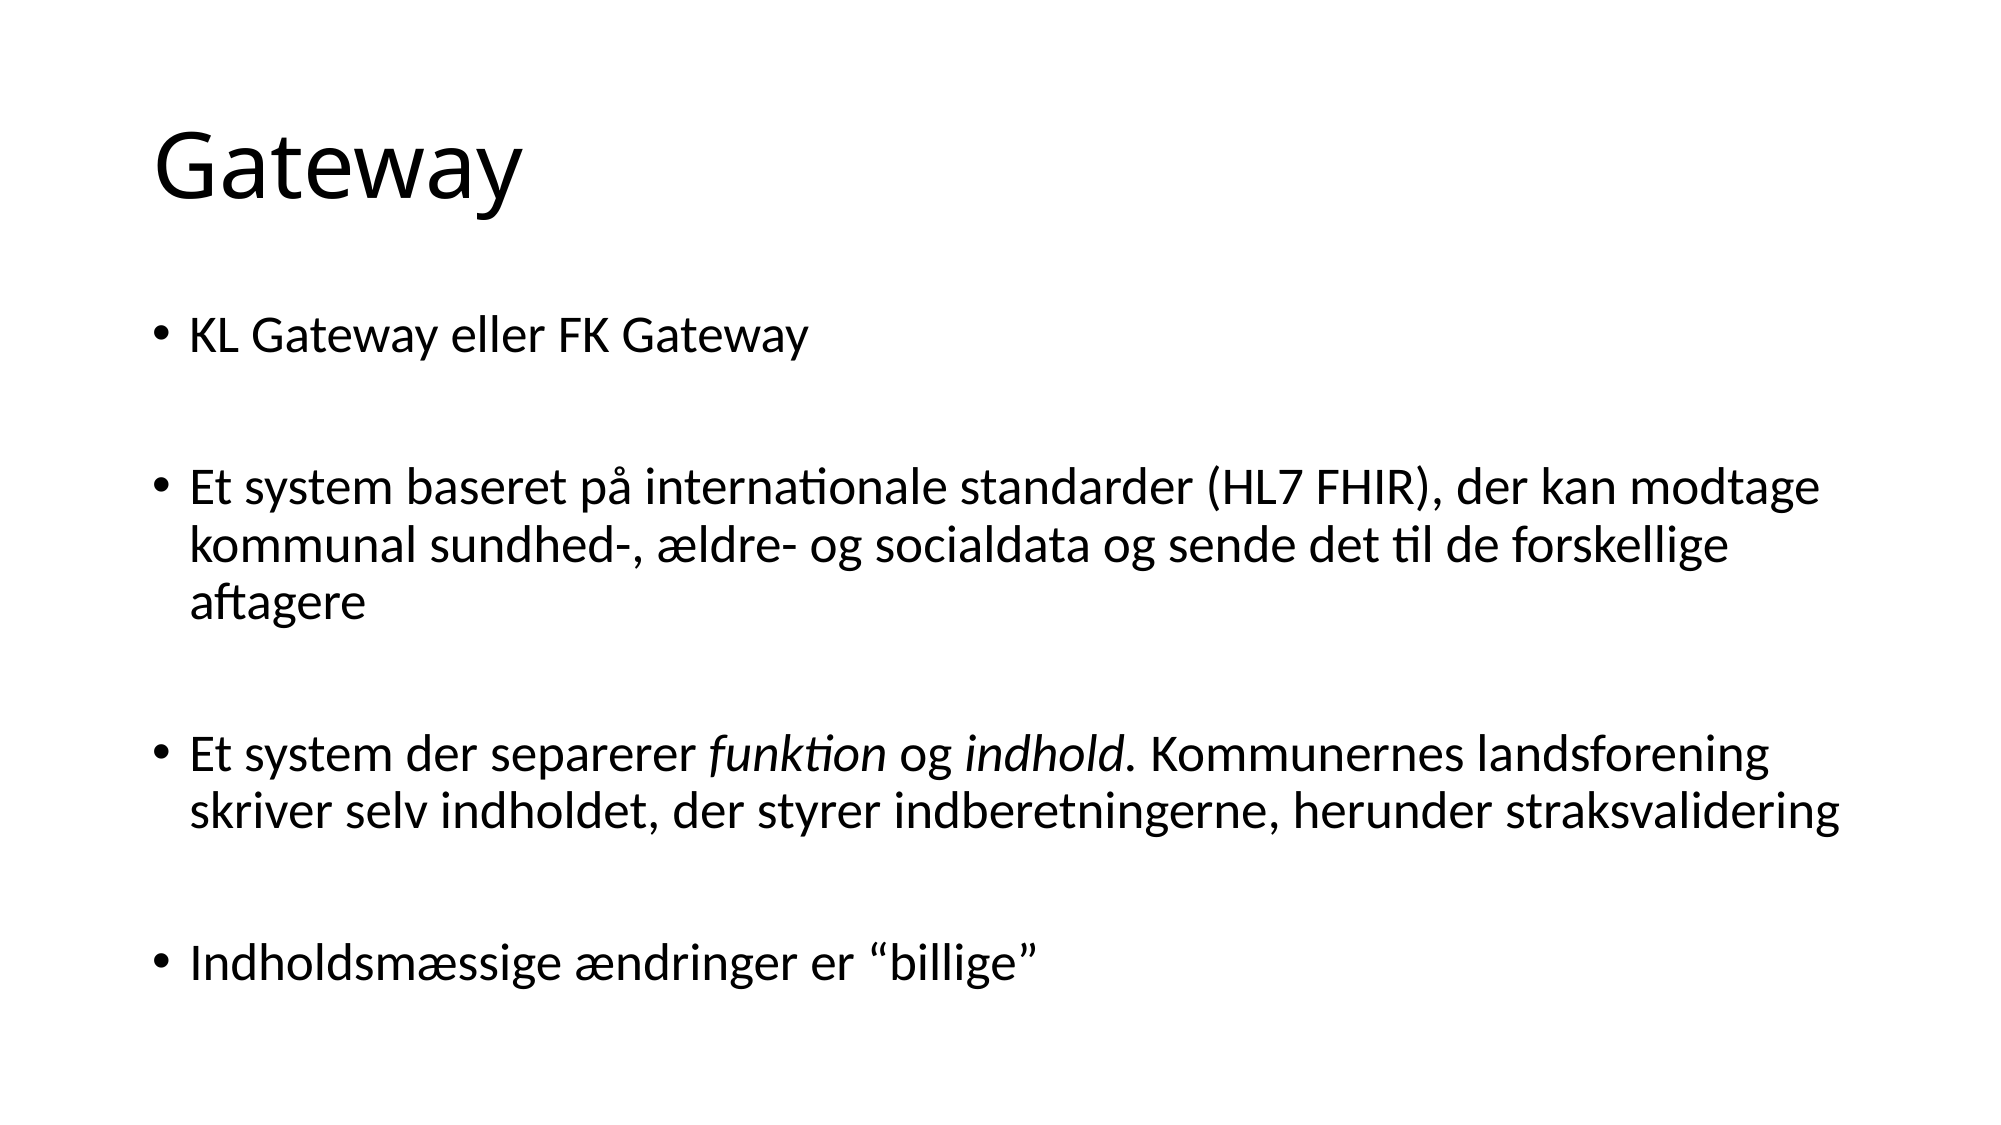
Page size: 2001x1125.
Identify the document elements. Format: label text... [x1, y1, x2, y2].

list KL Gateway eller FK Gateway Et system baseret på internationale standarder (HL7 FHIR), der kan modtage kommunal sundhed-, ældre- og socialdata og sende det til de forskellige aftagere Et system der separerer funktion og indhold. Kommunernes landsforening skriver selv indholdet, der styrer indberetningerne, herunder straksvalidering Indholdsmæssige ændringer er “billige” [137, 299, 1863, 1014]
title Gateway [137, 59, 1863, 278]
